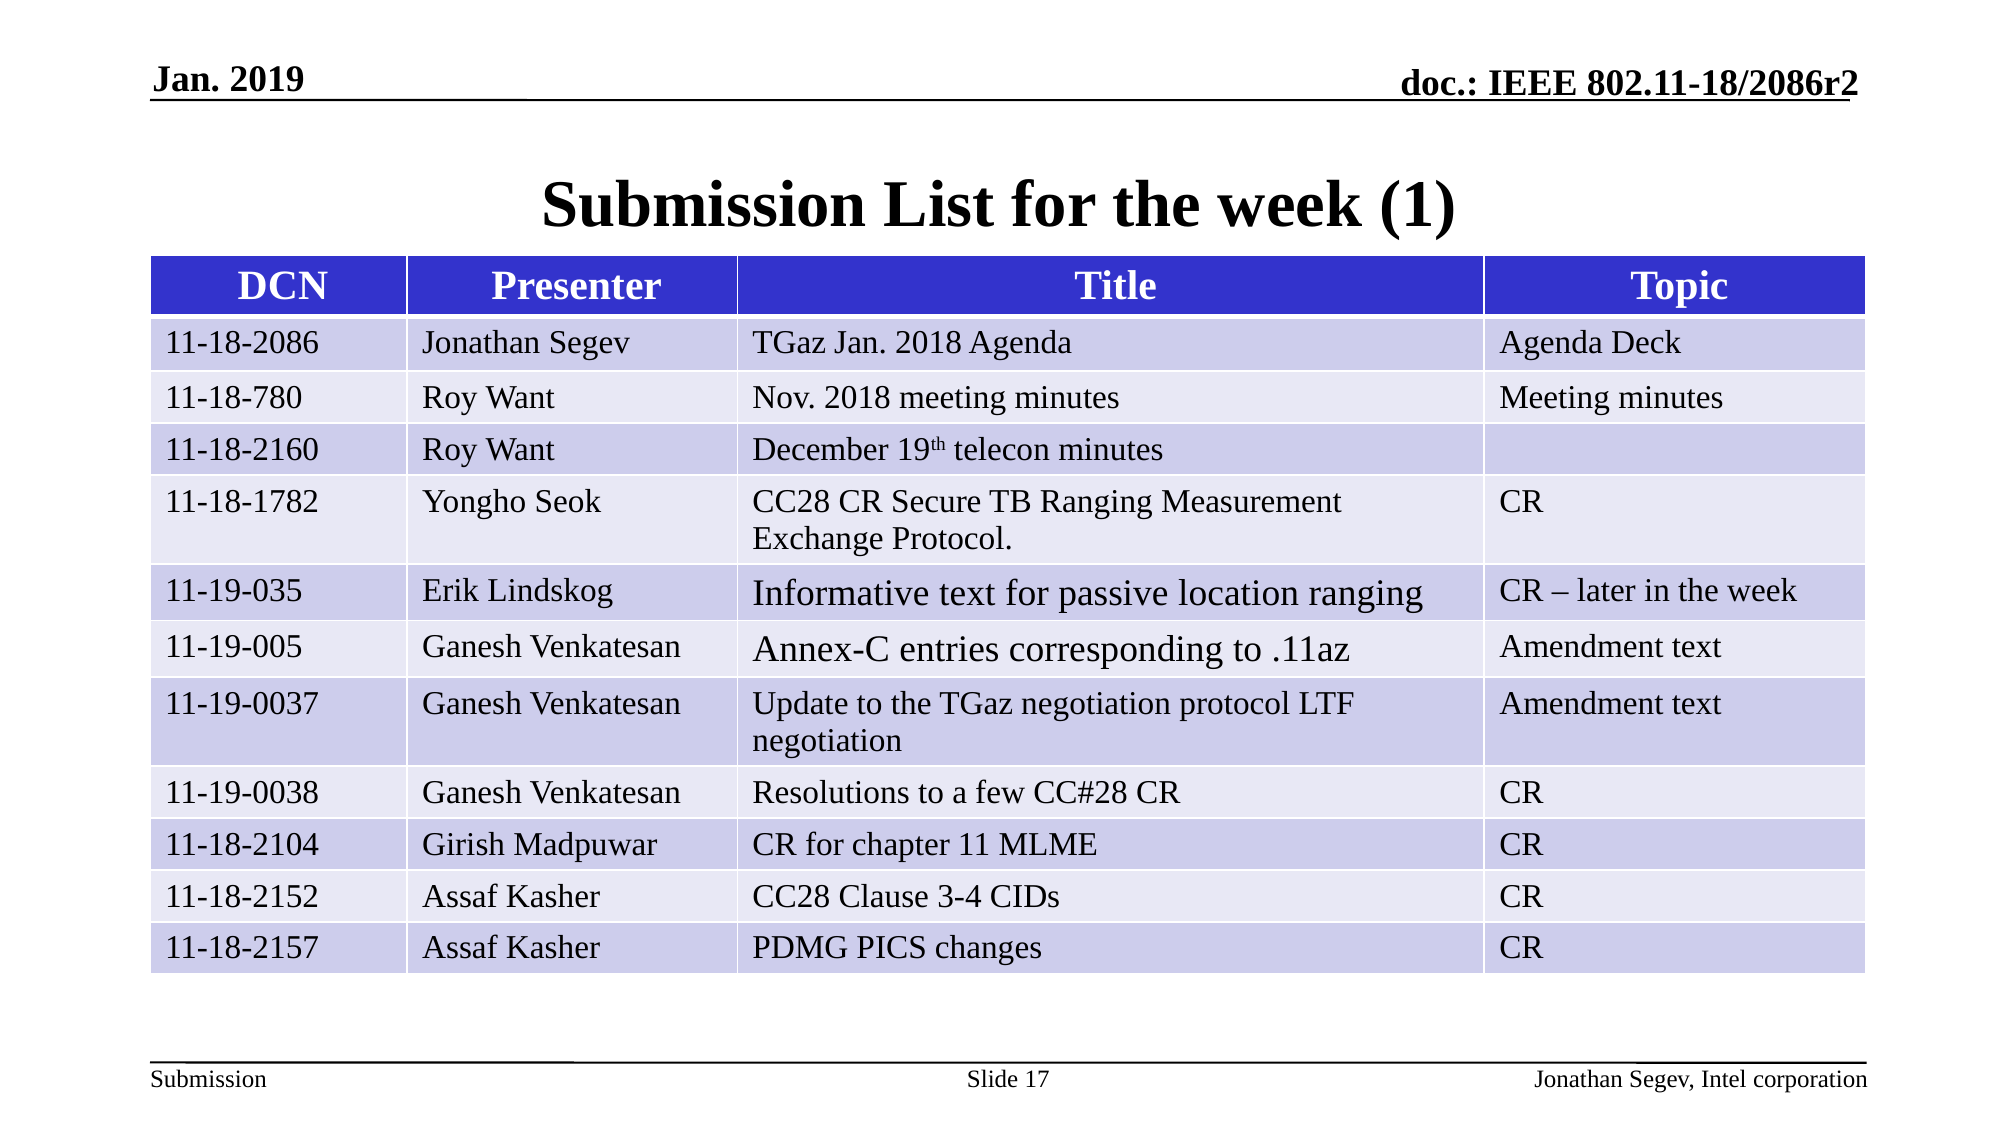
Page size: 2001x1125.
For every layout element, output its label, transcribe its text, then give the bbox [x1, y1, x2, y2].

table_cell 11-18-2086 [151, 319, 406, 370]
table_cell 11-18-2157 [151, 923, 406, 973]
table_cell CR [1485, 476, 1865, 563]
table_cell 11-18-780 [151, 372, 406, 422]
title Submission List for the week (1) [149, 112, 1850, 254]
footer Jonathan Segev, Intel corporation [1171, 1061, 1869, 1093]
table_cell CR – later in the week [1485, 565, 1865, 620]
table_cell 11-19-005 [151, 621, 406, 676]
table_header Presenter [408, 256, 737, 314]
table_cell CC28 Clause 3-4 CIDs [738, 871, 1483, 921]
table_cell CC28 CR Secure TB Ranging Measurement Exchange Protocol. [738, 476, 1483, 563]
table_cell 11-18-2152 [151, 871, 406, 921]
table_cell Ganesh Venkatesan [408, 767, 737, 817]
table_cell CR [1485, 819, 1865, 869]
table_cell Yongho Seok [408, 476, 737, 563]
table_cell Amendment text [1485, 678, 1865, 765]
table_cell 11-19-035 [151, 565, 406, 620]
table_cell Assaf Kasher [408, 923, 737, 973]
table_cell CR [1485, 923, 1865, 973]
table_cell Erik Lindskog [408, 565, 737, 620]
table_cell Assaf Kasher [408, 871, 737, 921]
table_cell Update to the TGaz negotiation protocol LTF negotiation [738, 678, 1483, 765]
table_cell CR for chapter 11 MLME [738, 819, 1483, 869]
table_cell Agenda Deck [1485, 319, 1865, 370]
table_cell 11-19-0037 [151, 678, 406, 765]
table_cell Resolutions to a few CC#28 CR [738, 767, 1483, 817]
table_cell Informative text for passive location ranging [738, 565, 1483, 620]
table_cell Amendment text [1485, 621, 1865, 676]
table_cell Girish Madpuwar [408, 819, 737, 869]
table_cell 11-18-2160 [151, 424, 406, 474]
table_cell Meeting minutes [1485, 372, 1865, 422]
slide_number Slide 17 [950, 1061, 1067, 1123]
table_cell TGaz Jan. 2018 Agenda [738, 319, 1483, 370]
table_cell [1485, 424, 1865, 474]
table_cell Nov. 2018 meeting minutes [738, 372, 1483, 422]
table_cell Roy Want [408, 372, 737, 422]
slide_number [152, 54, 563, 100]
table_cell Jonathan Segev [408, 319, 737, 370]
table_cell PDMG PICS changes [738, 923, 1483, 973]
table_cell 11-18-1782 [151, 476, 406, 563]
table_cell 11-19-0038 [151, 767, 406, 817]
table_cell Ganesh Venkatesan [408, 621, 737, 676]
table_cell CR [1485, 871, 1865, 921]
table_cell December 19th telecon minutes [738, 424, 1483, 474]
table_header DCN [151, 256, 406, 314]
table_header Title [738, 256, 1483, 314]
table_header Topic [1485, 256, 1865, 314]
table_cell Ganesh Venkatesan [408, 678, 737, 765]
table_cell Roy Want [408, 424, 737, 474]
table_cell CR [1485, 767, 1865, 817]
table_cell 11-18-2104 [151, 819, 406, 869]
table_cell Annex-C entries corresponding to .11az [738, 621, 1483, 676]
